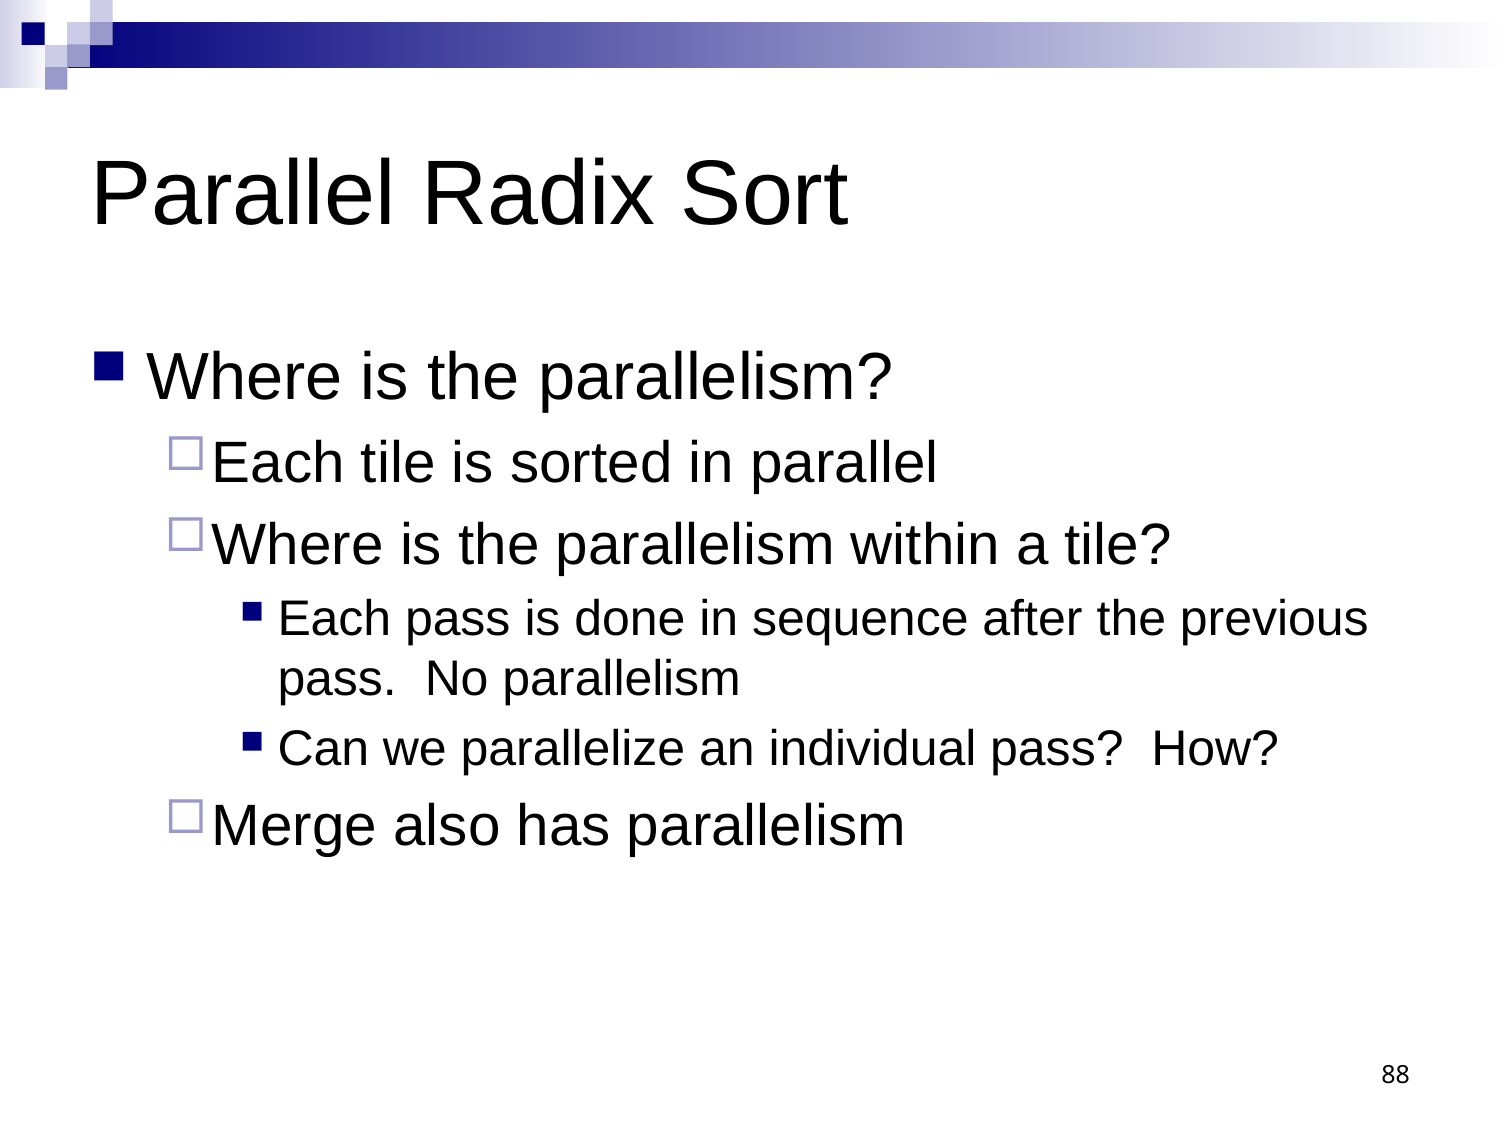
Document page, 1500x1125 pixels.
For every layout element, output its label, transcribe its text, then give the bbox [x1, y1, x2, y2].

list Where is the parallelism? Each tile is sorted in parallel Where is the parallelism within a tile? Each pass is done in sequence after the previous pass. No parallelism Can we parallelize an individual pass? How? Merge also has parallelism [75, 324, 1425, 963]
text_box 111 [778, 22, 783, 67]
slide_number 88 [1074, 1024, 1426, 1101]
title Parallel Radix Sort [75, 75, 1425, 300]
text_box [689, 22, 693, 67]
